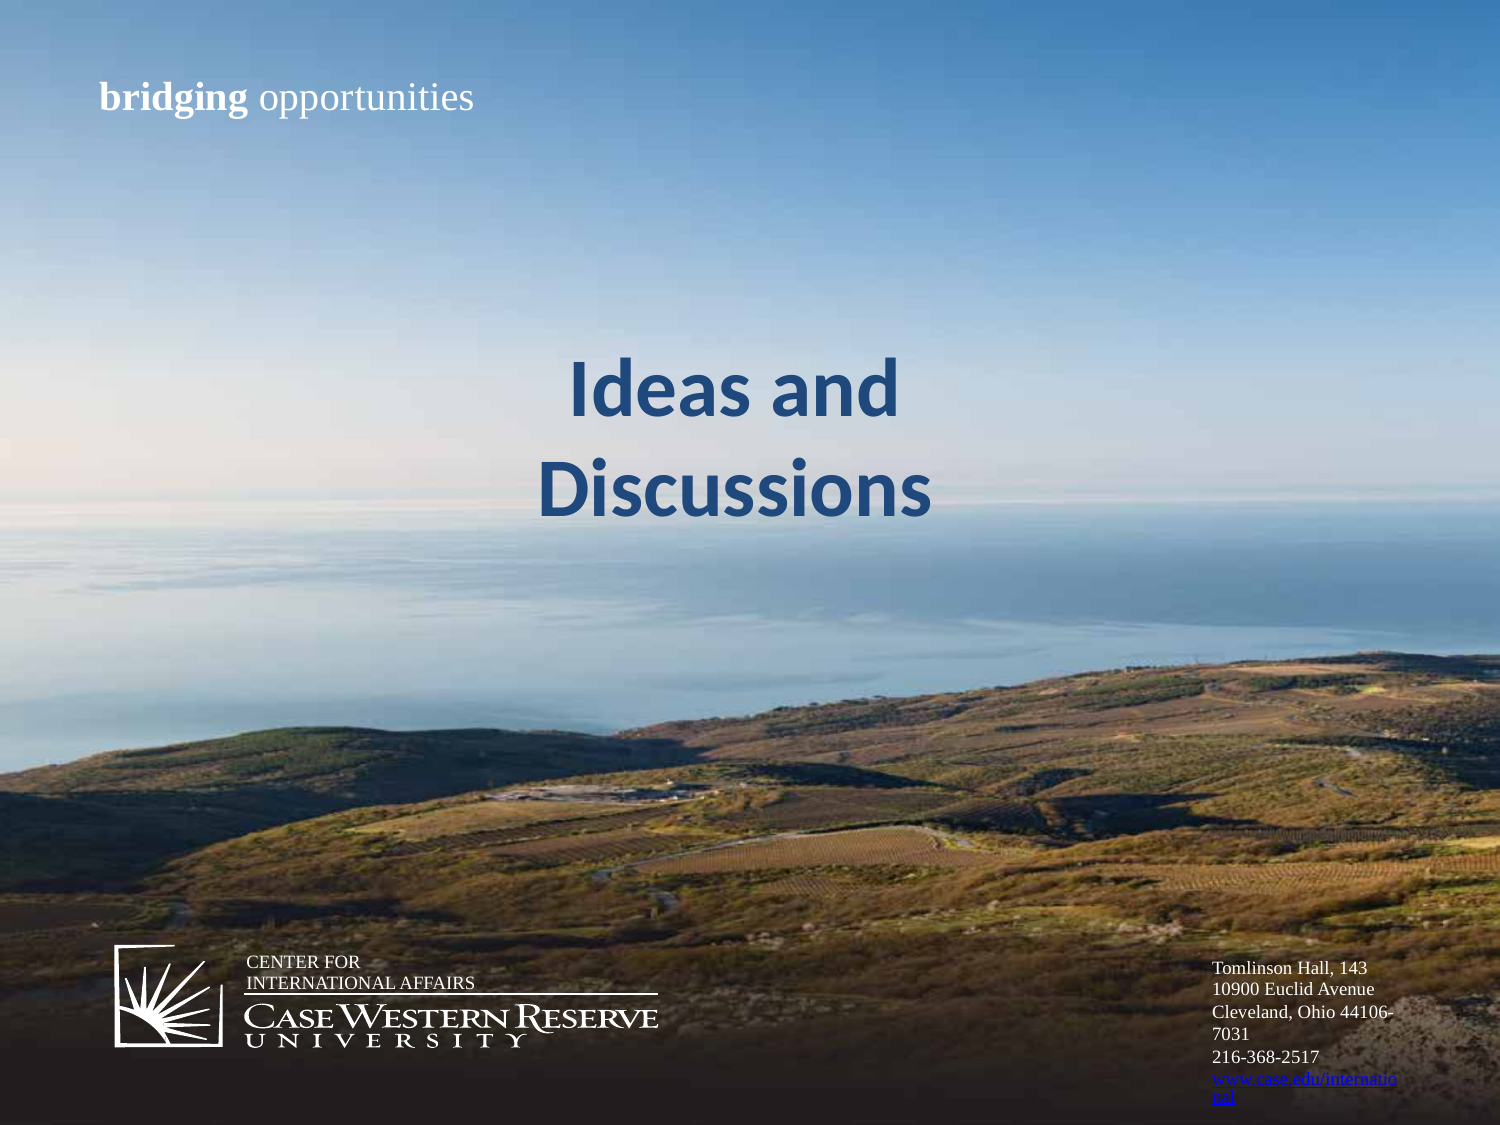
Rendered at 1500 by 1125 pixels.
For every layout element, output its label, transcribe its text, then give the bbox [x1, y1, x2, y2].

text_box [402, 1009, 418, 1029]
text_box [277, 1033, 300, 1048]
text_box [427, 1033, 439, 1048]
text_box [541, 1009, 561, 1028]
text_box [639, 1009, 659, 1028]
text_box [453, 1033, 462, 1048]
text_box [615, 1009, 642, 1029]
text_box [395, 1033, 415, 1048]
text_box [597, 1009, 624, 1029]
text_box [244, 1033, 266, 1048]
text_box [314, 1009, 334, 1028]
text_box [366, 1033, 381, 1048]
text_box [244, 975, 658, 996]
text_box [562, 1009, 577, 1029]
text_box [244, 1003, 275, 1029]
text_box [312, 1033, 322, 1048]
text_box CENTER FOR INTERNATIONAL AFFAIRS [244, 949, 502, 975]
text_box Tomlinson Hall, 143 10900 Euclid Avenue Cleveland, Ohio 44106-7031 216-368-2517 www.case.edu/international [1135, 957, 1402, 1053]
text_box [439, 1009, 459, 1028]
text_box [514, 1004, 554, 1034]
text_box [335, 1004, 387, 1029]
text_box [299, 1009, 315, 1029]
text_box [334, 1033, 355, 1048]
text_box bridging opportunities [97, 74, 542, 113]
text_box Ideas and Discussions [395, 325, 1075, 541]
text_box [273, 1009, 300, 1028]
text_box [459, 1009, 510, 1029]
text_box [381, 1009, 401, 1028]
text_box [577, 1009, 597, 1028]
text_box [476, 1034, 494, 1048]
text_box [0, 0, 1500, 1125]
text_box [114, 944, 223, 1048]
text_box [417, 1009, 439, 1028]
text_box [505, 1033, 528, 1048]
